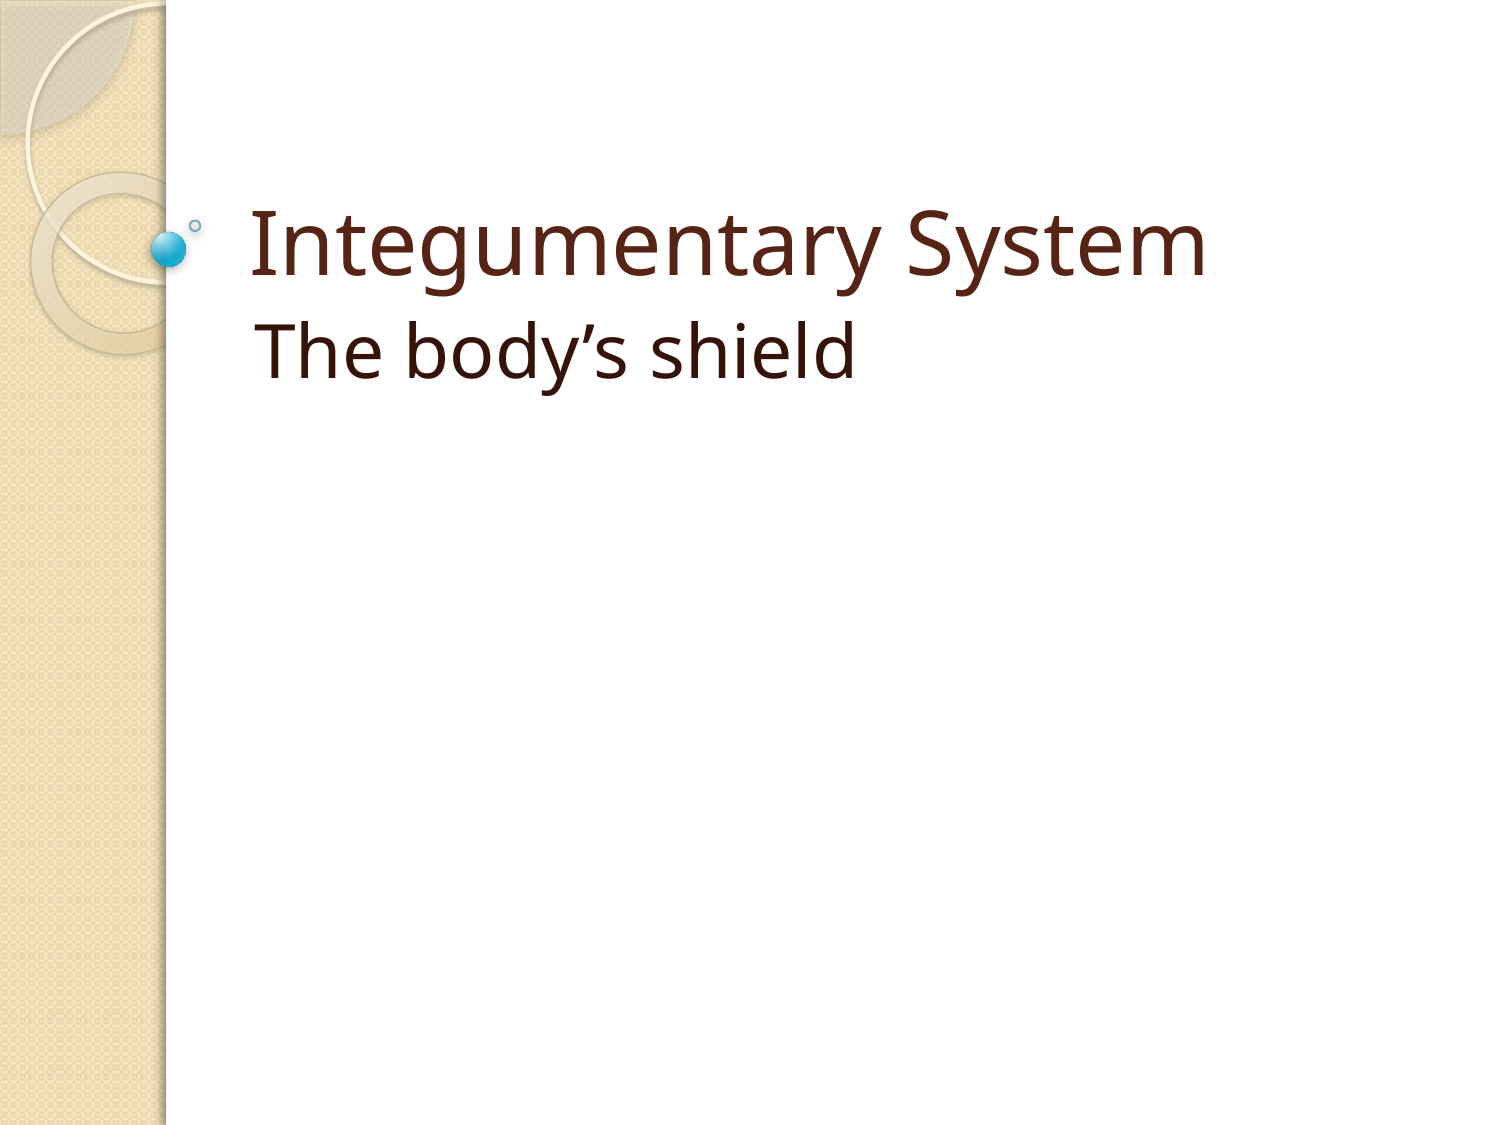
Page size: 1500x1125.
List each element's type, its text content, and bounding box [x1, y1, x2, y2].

title Integumentary System [234, 59, 1450, 301]
subtitle The body’s shield [234, 303, 1450, 591]
